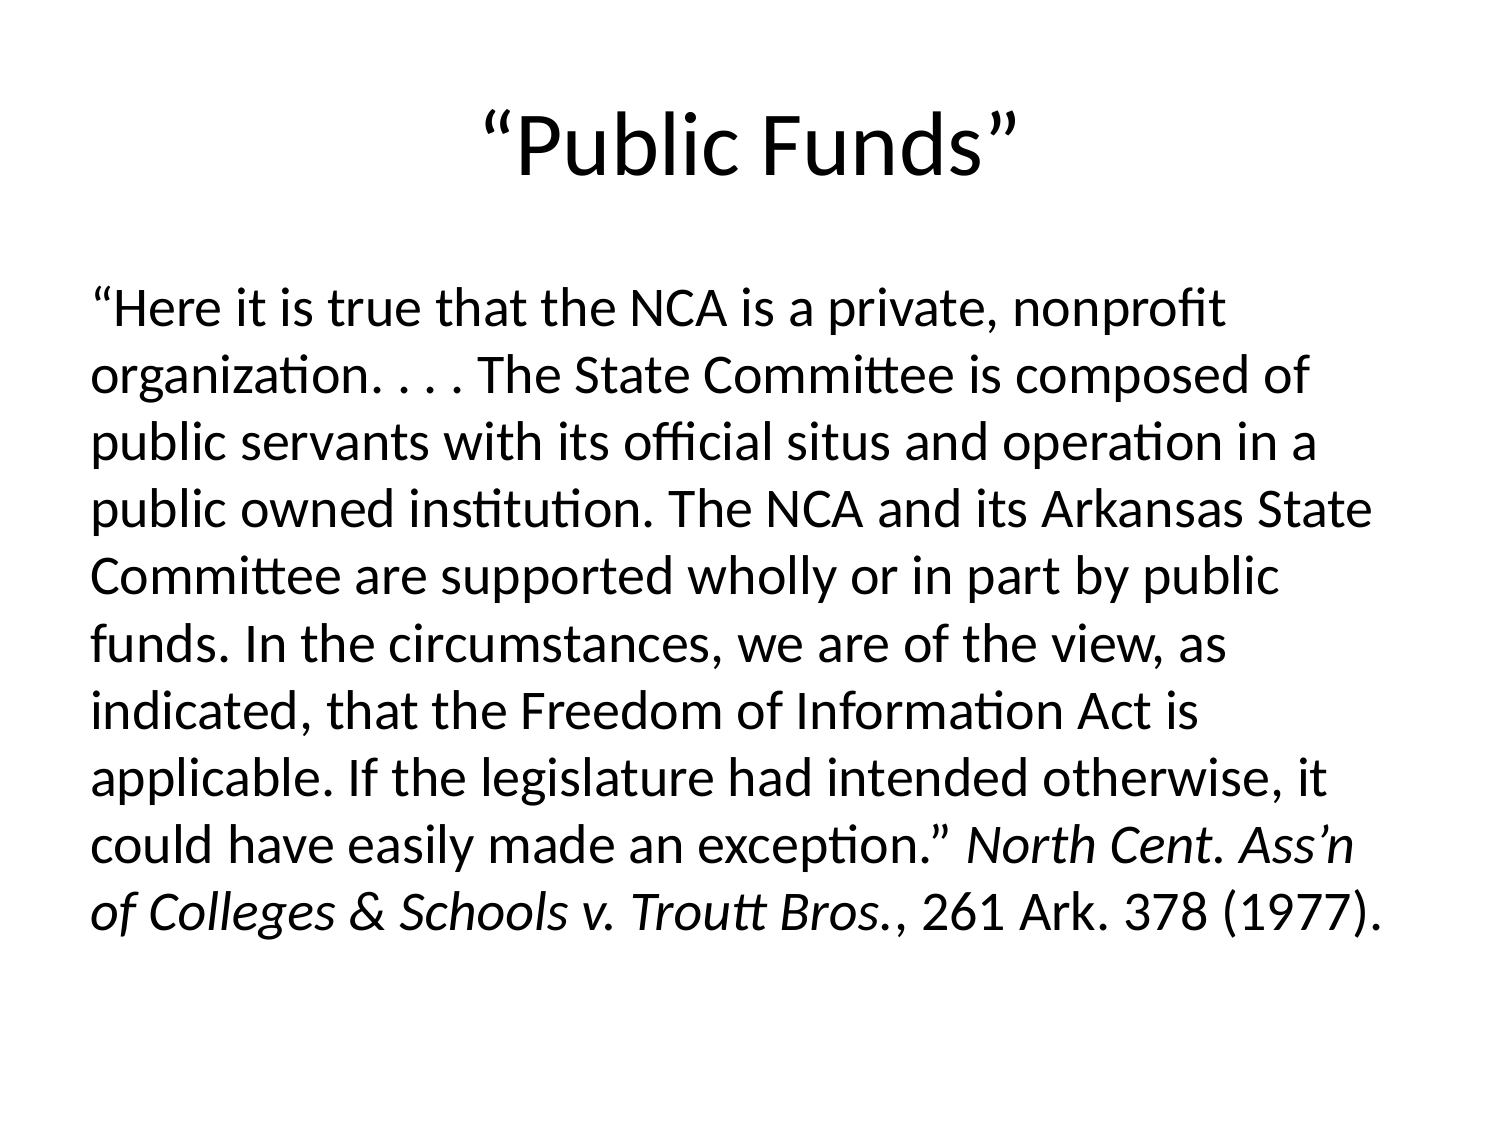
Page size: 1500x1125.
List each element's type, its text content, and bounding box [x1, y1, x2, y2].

title “Public Funds” [75, 45, 1425, 233]
list “Here it is true that the NCA is a private, nonprofit organization. . . . The State Committee is composed of public servants with its official situs and operation in a public owned institution. The NCA and its Arkansas State Committee are supported wholly or in part by public funds. In the circumstances, we are of the view, as indicated, that the Freedom of Information Act is applicable. If the legislature had intended otherwise, it could have easily made an exception.” North Cent. Ass’n of Colleges & Schools v. Troutt Bros., 261 Ark. 378 (1977). [75, 262, 1425, 1005]
